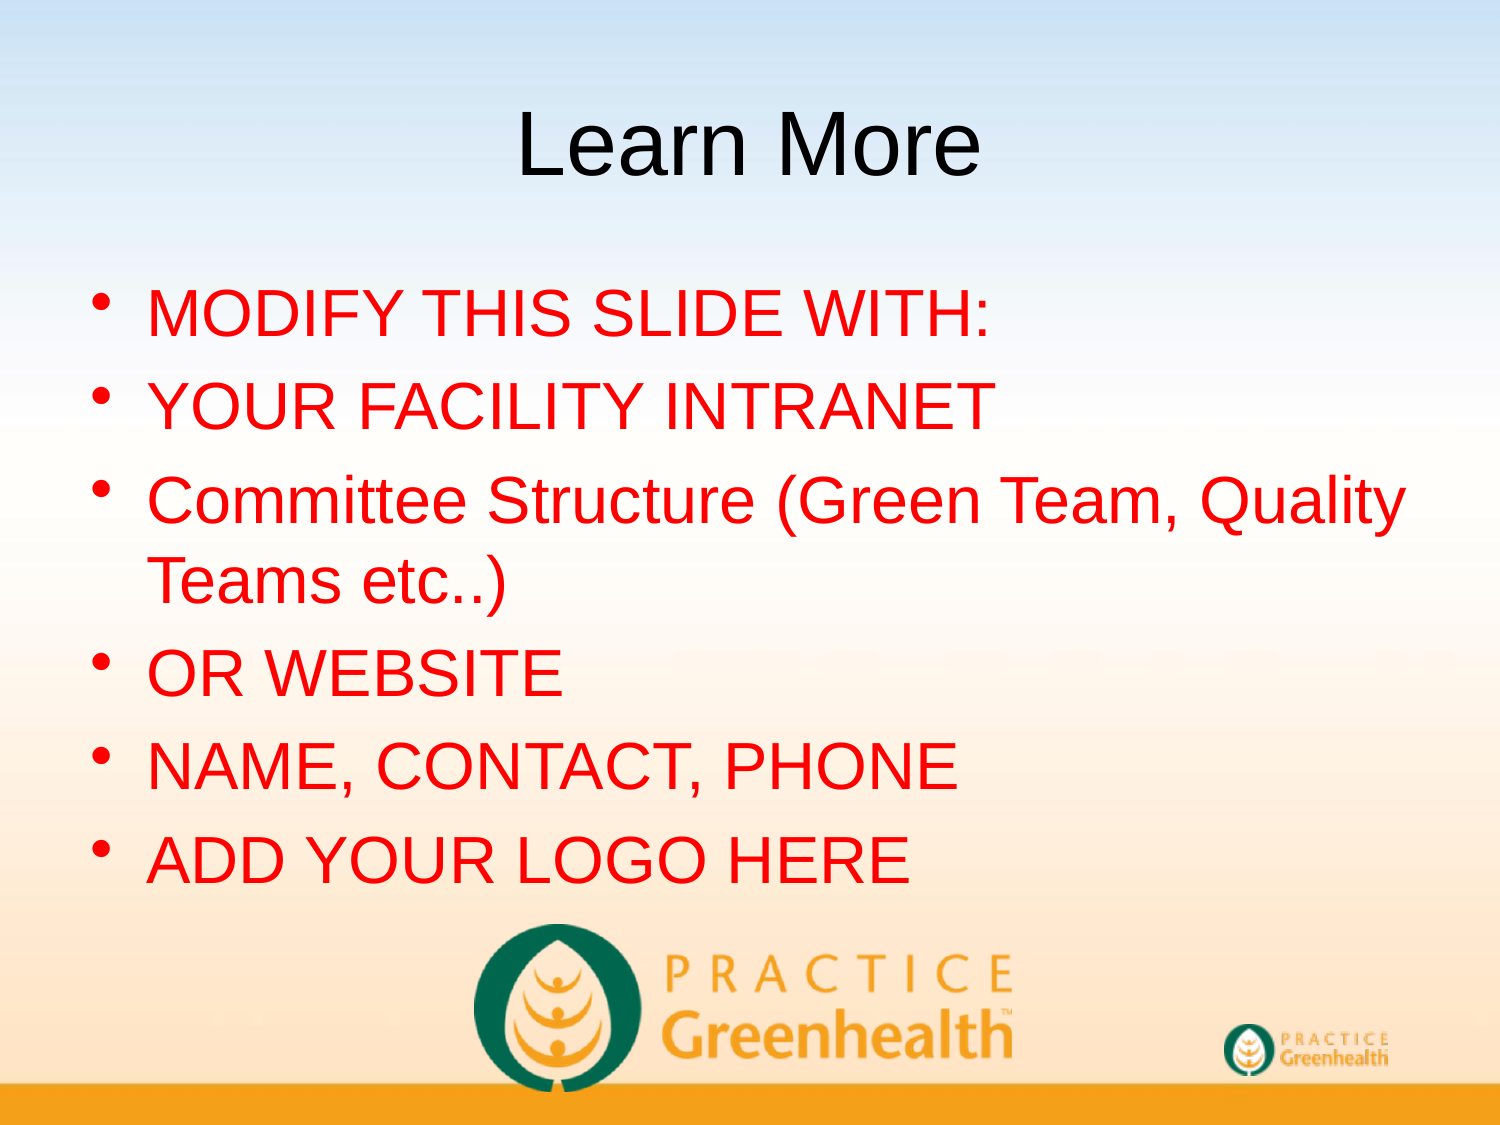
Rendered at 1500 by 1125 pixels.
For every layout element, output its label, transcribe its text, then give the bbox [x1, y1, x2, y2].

list MODIFY THIS SLIDE WITH: YOUR FACILITY INTRANET Committee Structure (Green Team, Quality Teams etc..) OR WEBSITE NAME, CONTACT, PHONE ADD YOUR LOGO HERE [74, 262, 1426, 1006]
title Learn More [74, 44, 1426, 233]
picture [0, 0, 1500, 1125]
